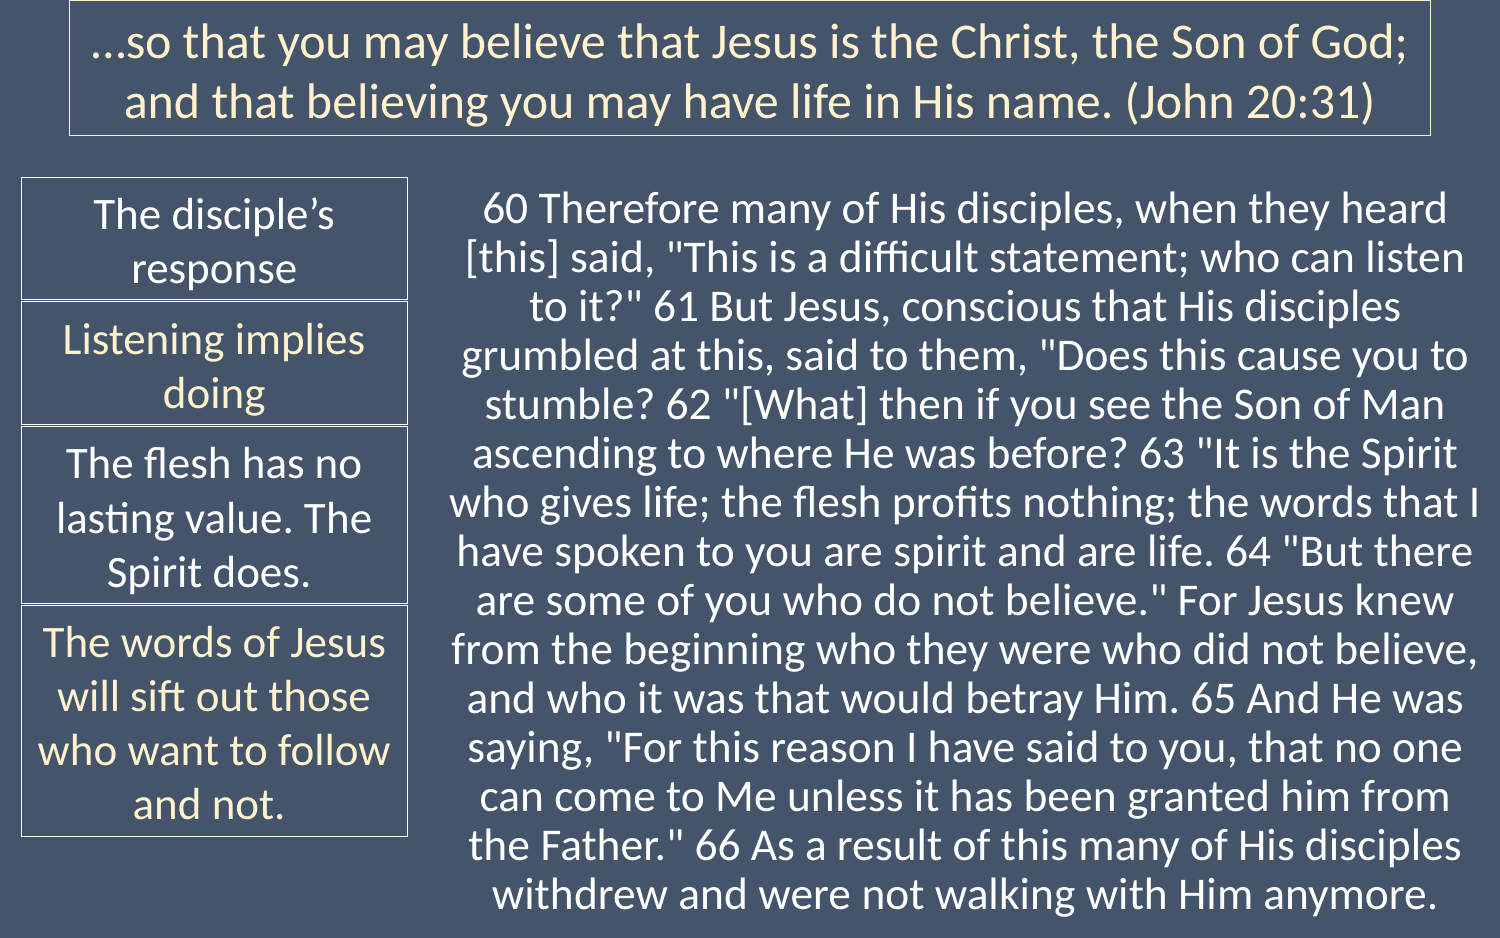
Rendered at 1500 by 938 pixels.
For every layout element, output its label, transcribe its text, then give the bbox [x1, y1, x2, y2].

text_box The flesh has no lasting value. The Spirit does. [21, 426, 408, 604]
text_box …so that you may believe that Jesus is the Christ, the Son of God; and that believing you may have life in His name. (John 20:31) [69, 0, 1431, 136]
text_box The disciple’s response [21, 177, 408, 300]
text_box The words of Jesus will sift out those who want to follow and not. [21, 605, 408, 837]
text_box Listening implies doing [21, 301, 408, 425]
list 60 Therefore many of His disciples, when they heard [this] said, "This is a difficult statement; who can listen to it?" 61 But Jesus, conscious that His disciples grumbled at this, said to them, "Does this cause you to stumble? 62 "[What] then if you see the Son of Man ascending to where He was before? 63 "It is the Spirit who gives life; the flesh profits nothing; the words that I have spoken to you are spirit and are life. 64 "But there are some of you who do not believe." For Jesus knew from the beginning who they were who did not believe, and who it was that would betray Him. 65 And He was saying, "For this reason I have said to you, that no one can come to Me unless it has been granted him from the Father." 66 As a result of this many of His disciples withdrew and were not walking with Him anymore. [431, 177, 1500, 938]
